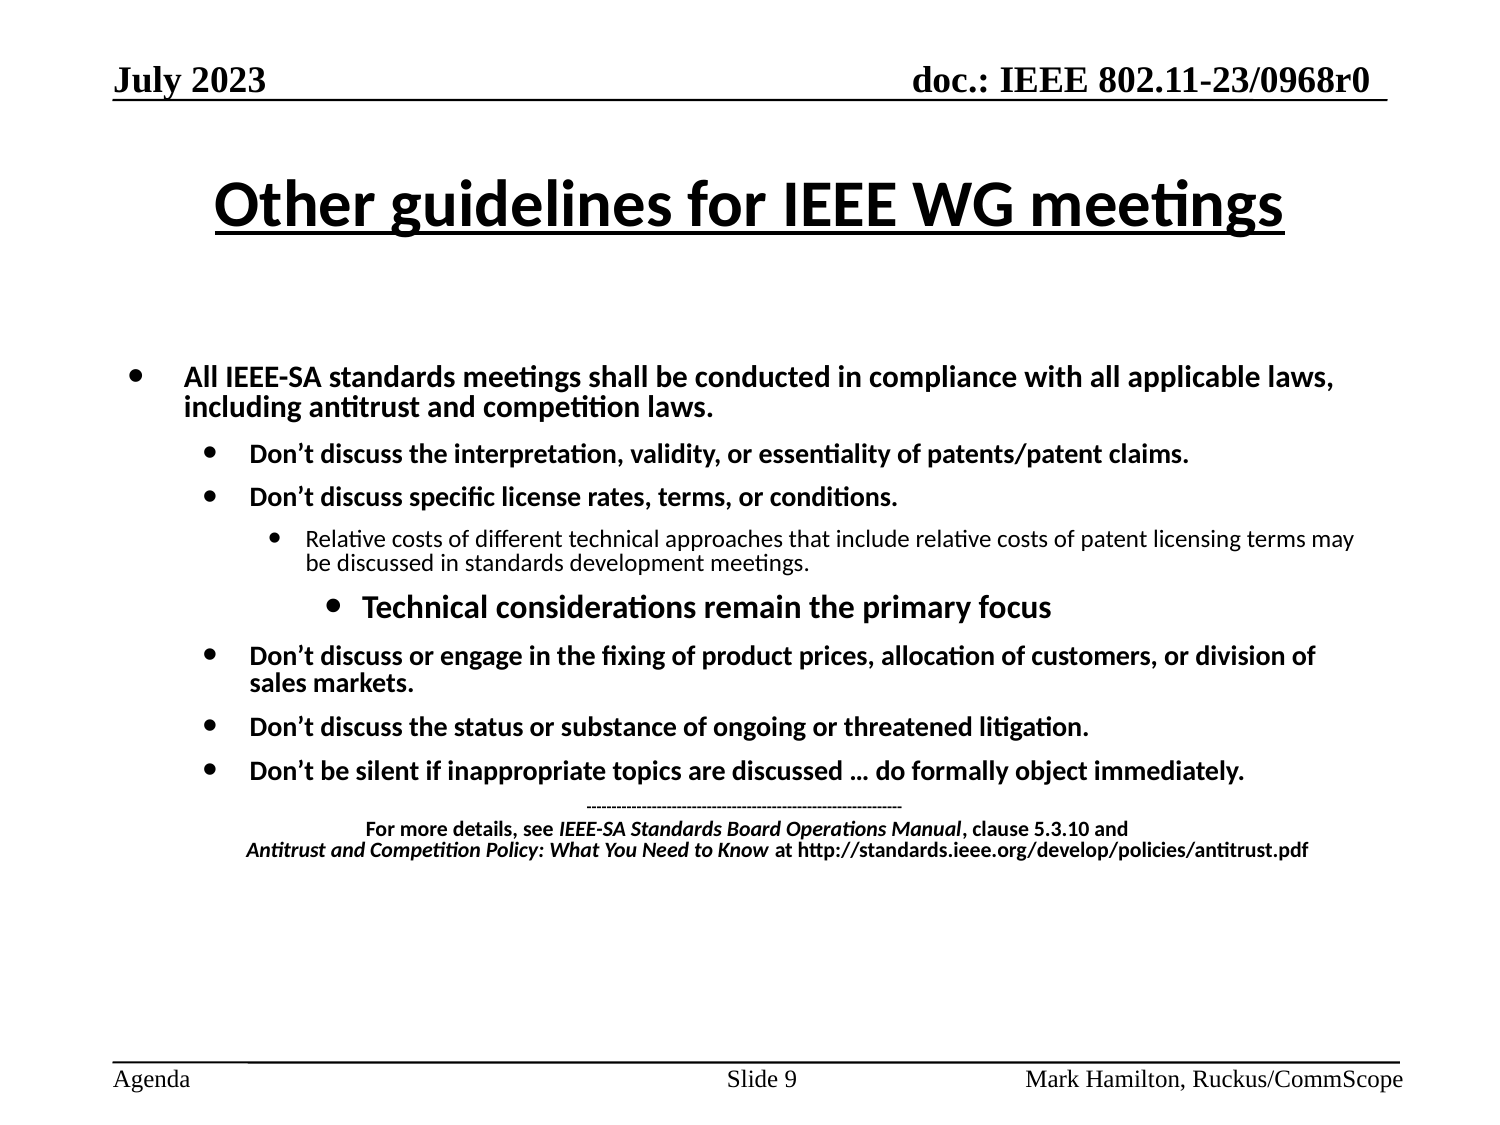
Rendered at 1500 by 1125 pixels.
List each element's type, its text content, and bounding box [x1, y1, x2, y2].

title Other guidelines for IEEE WG meetings [112, 112, 1388, 288]
list All IEEE-SA standards meetings shall be conducted in compliance with all applicable laws, including antitrust and competition laws. Don’t discuss the interpretation, validity, or essentiality of patents/patent claims. Don’t discuss specific license rates, terms, or conditions. Relative costs of different technical approaches that include relative costs of patent licensing terms may be discussed in standards development meetings. Technical considerations remain the primary focus Don’t discuss or engage in the fixing of product prices, allocation of customers, or division of sales markets. Don’t discuss the status or substance of ongoing or threatened litigation. Don’t be silent if inappropriate topics are discussed … do formally object immediately. --------------------------------------------------------------- For more details, see IEEE-SA Standards Board Operations Manual, clause 5.3.10 and Antitrust and Competition Policy: What You Need to Know at http://standards.ieee.org/develop/policies/antitrust.pdf [112, 356, 1388, 891]
